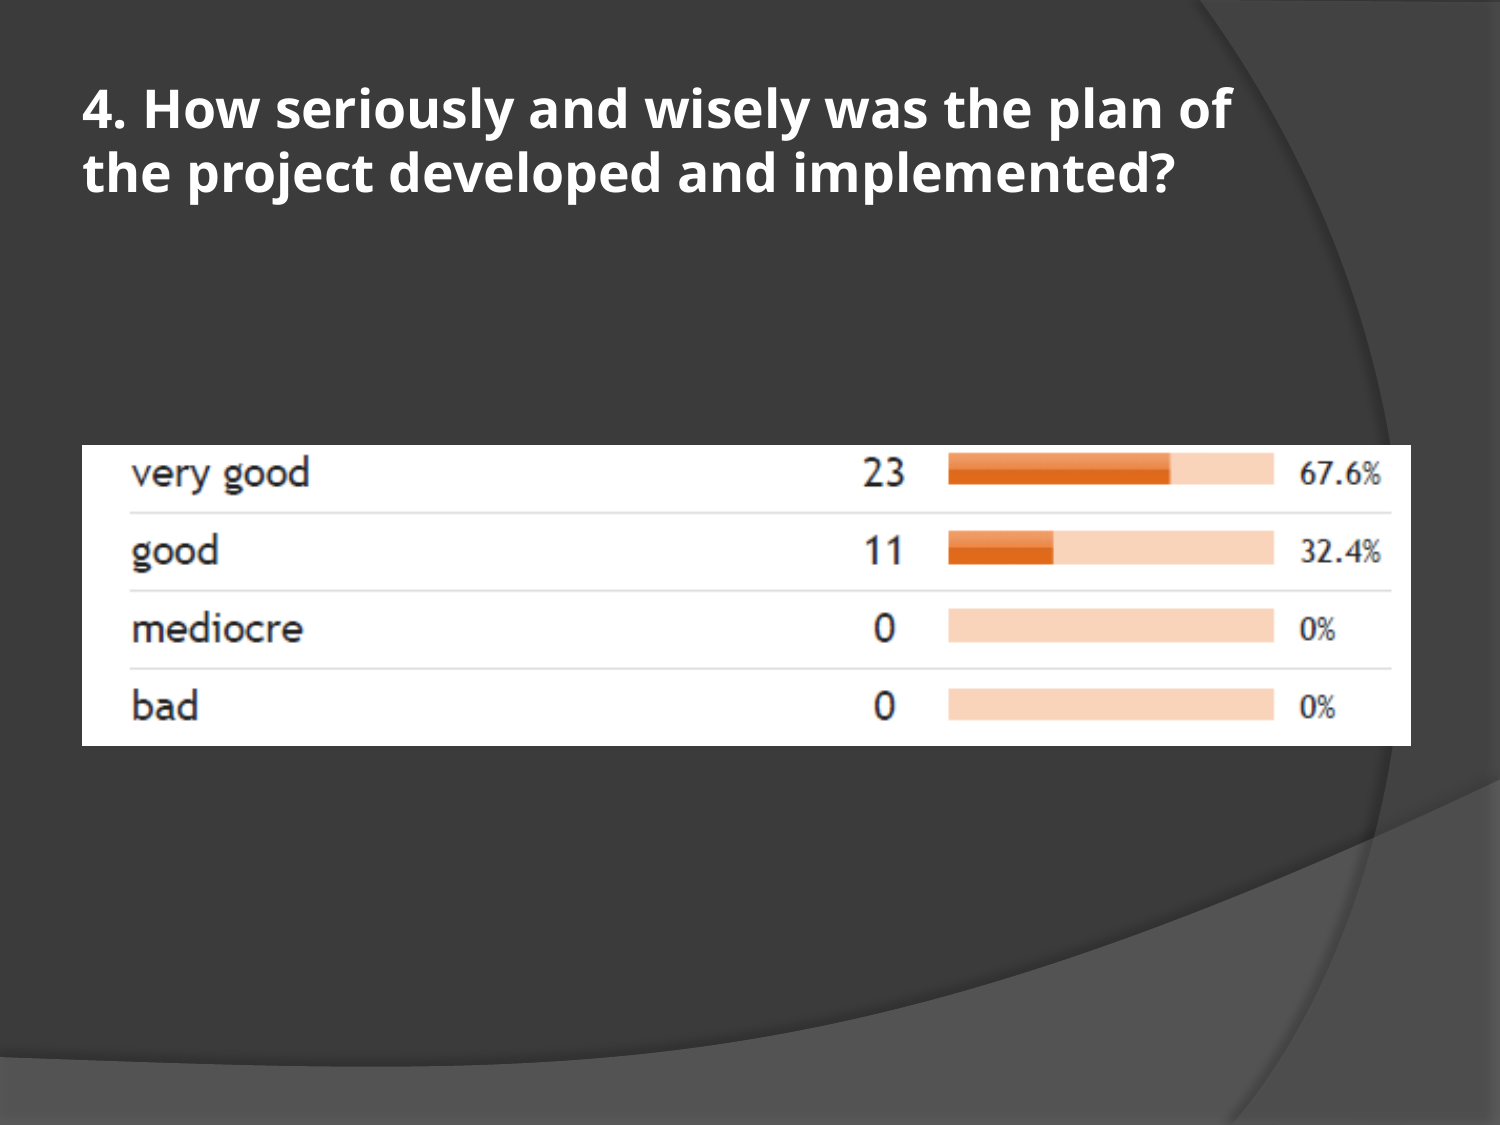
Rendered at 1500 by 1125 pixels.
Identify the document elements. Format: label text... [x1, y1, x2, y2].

title 4. How seriously and wisely was the plan of the project developed and implemented? [75, 45, 1300, 233]
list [81, 445, 1411, 746]
